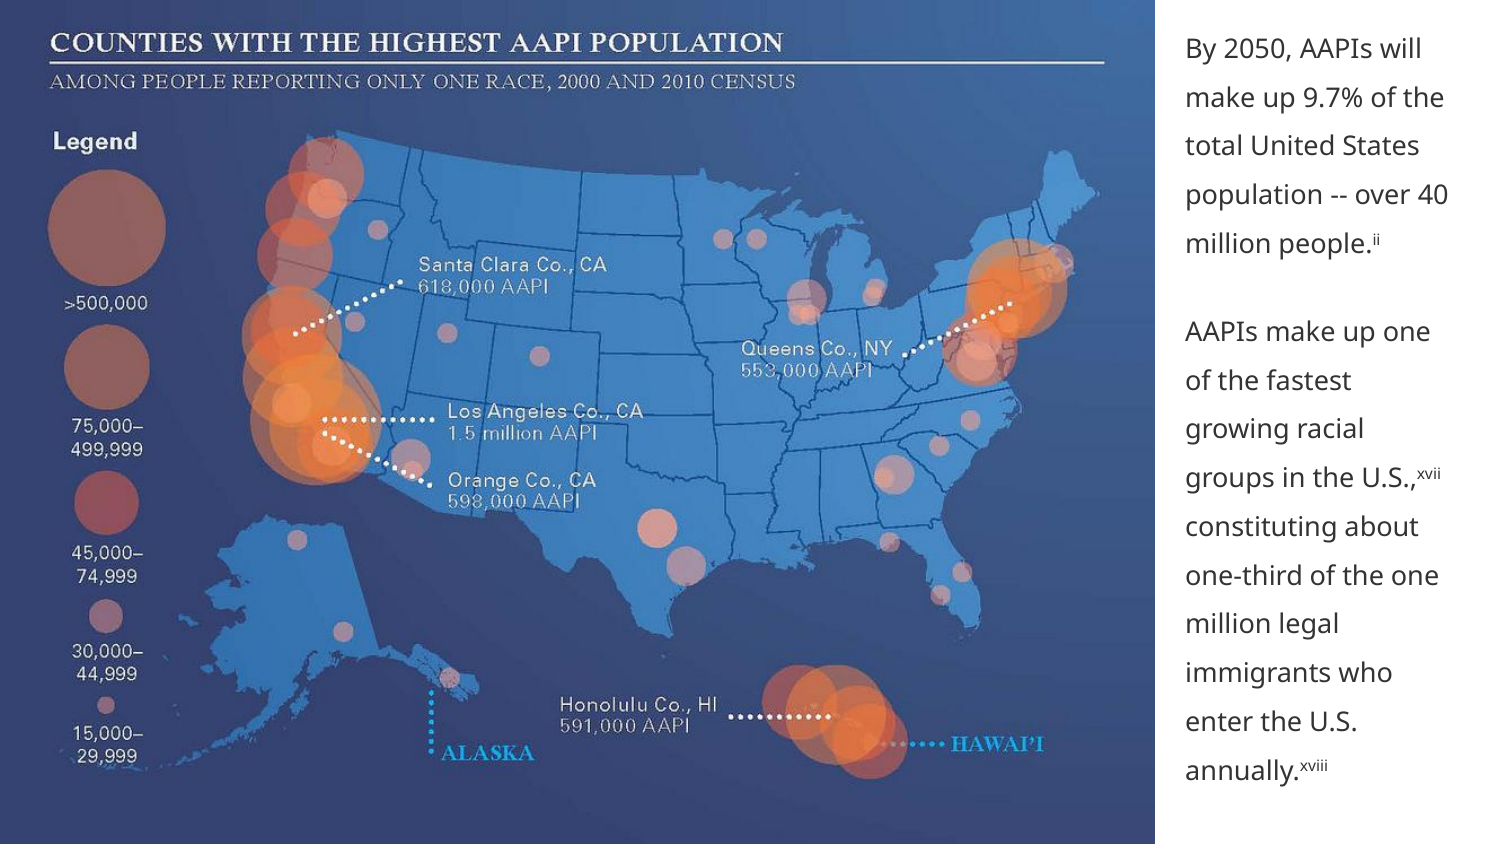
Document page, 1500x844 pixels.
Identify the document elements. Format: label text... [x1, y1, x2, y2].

text_box By 2050, AAPIs will make up 9.7% of the total United States population -- over 40 million people.ii AAPIs make up one of the fastest growing racial groups in the U.S.,xvii constituting about one-third of the one million legal immigrants who enter the U.S. annually.xviii [1170, 0, 1500, 844]
picture [0, 0, 1155, 844]
